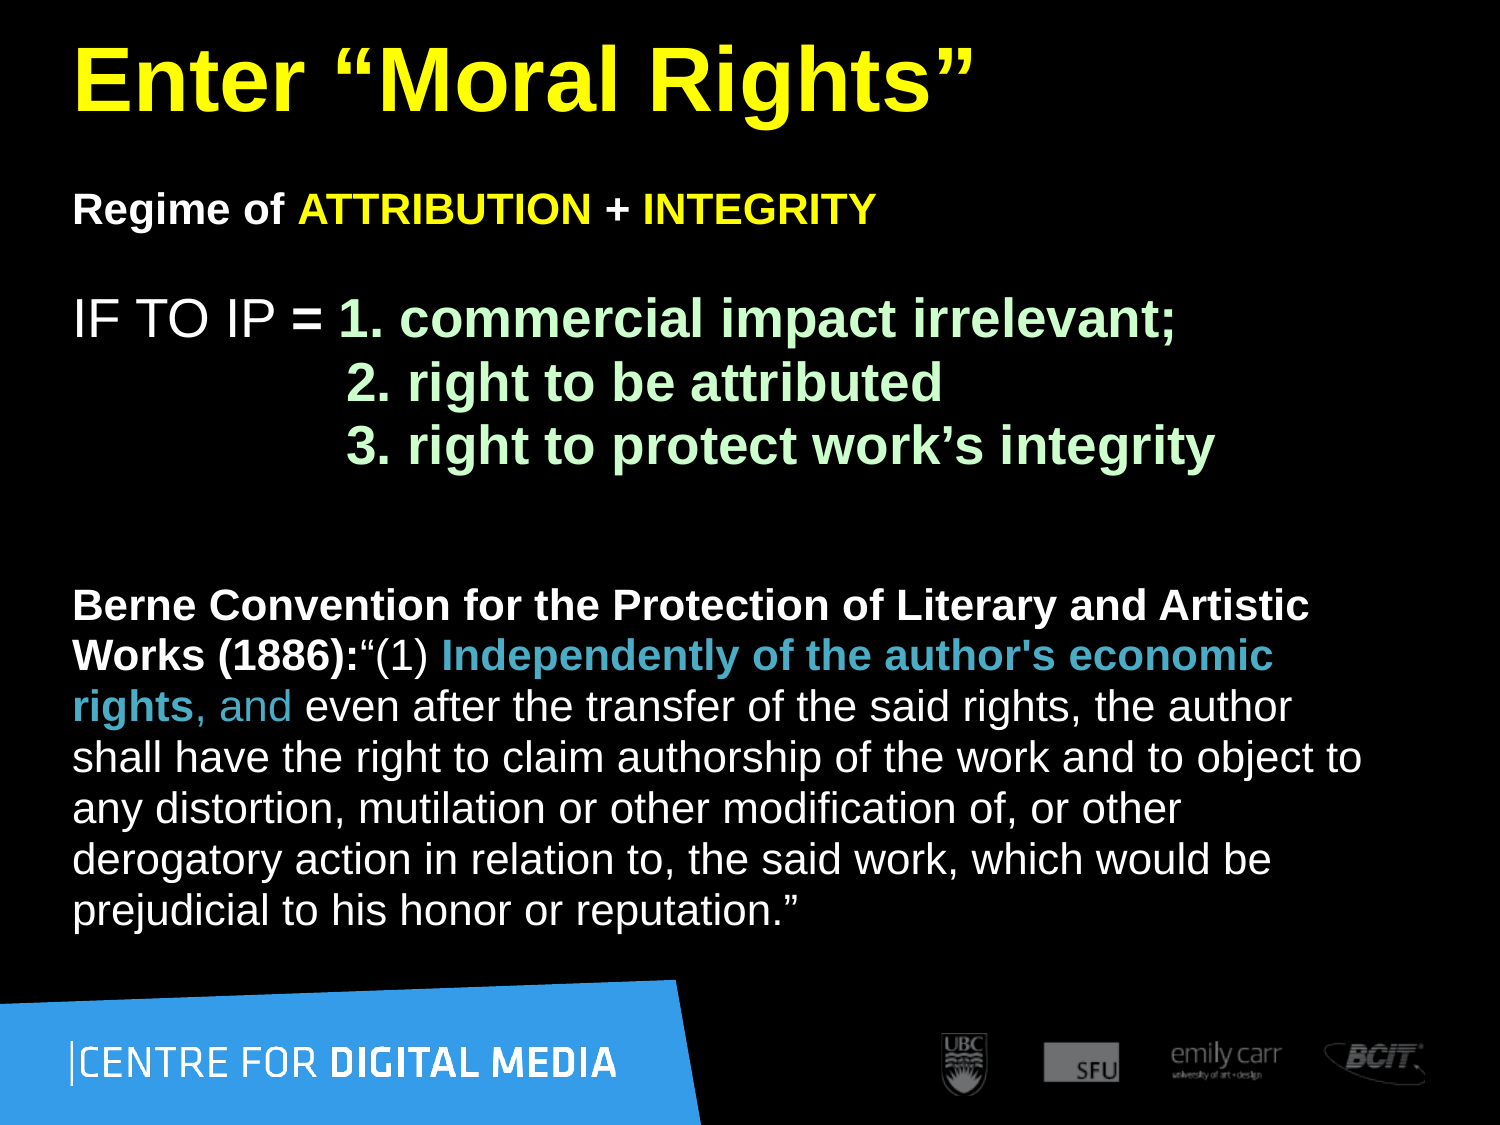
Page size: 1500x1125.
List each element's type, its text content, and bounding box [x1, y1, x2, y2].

title Enter “Moral Rights” [59, 0, 1167, 150]
list Regime of ATTRIBUTION + INTEGRITY IF TO IP = 1. commercial impact irrelevant; 2. right to be attributed 3. right to protect work’s integrity Berne Convention for the Protection of Literary and Artistic Works (1886):“(1) Independently of the author's economic rights, and even after the transfer of the said rights, the author shall have the right to claim authorship of the work and to object to any distortion, mutilation or other modification of, or other derogatory action in relation to, the said work, which would be prejudicial to his honor or reputation.” [59, 178, 1500, 1002]
